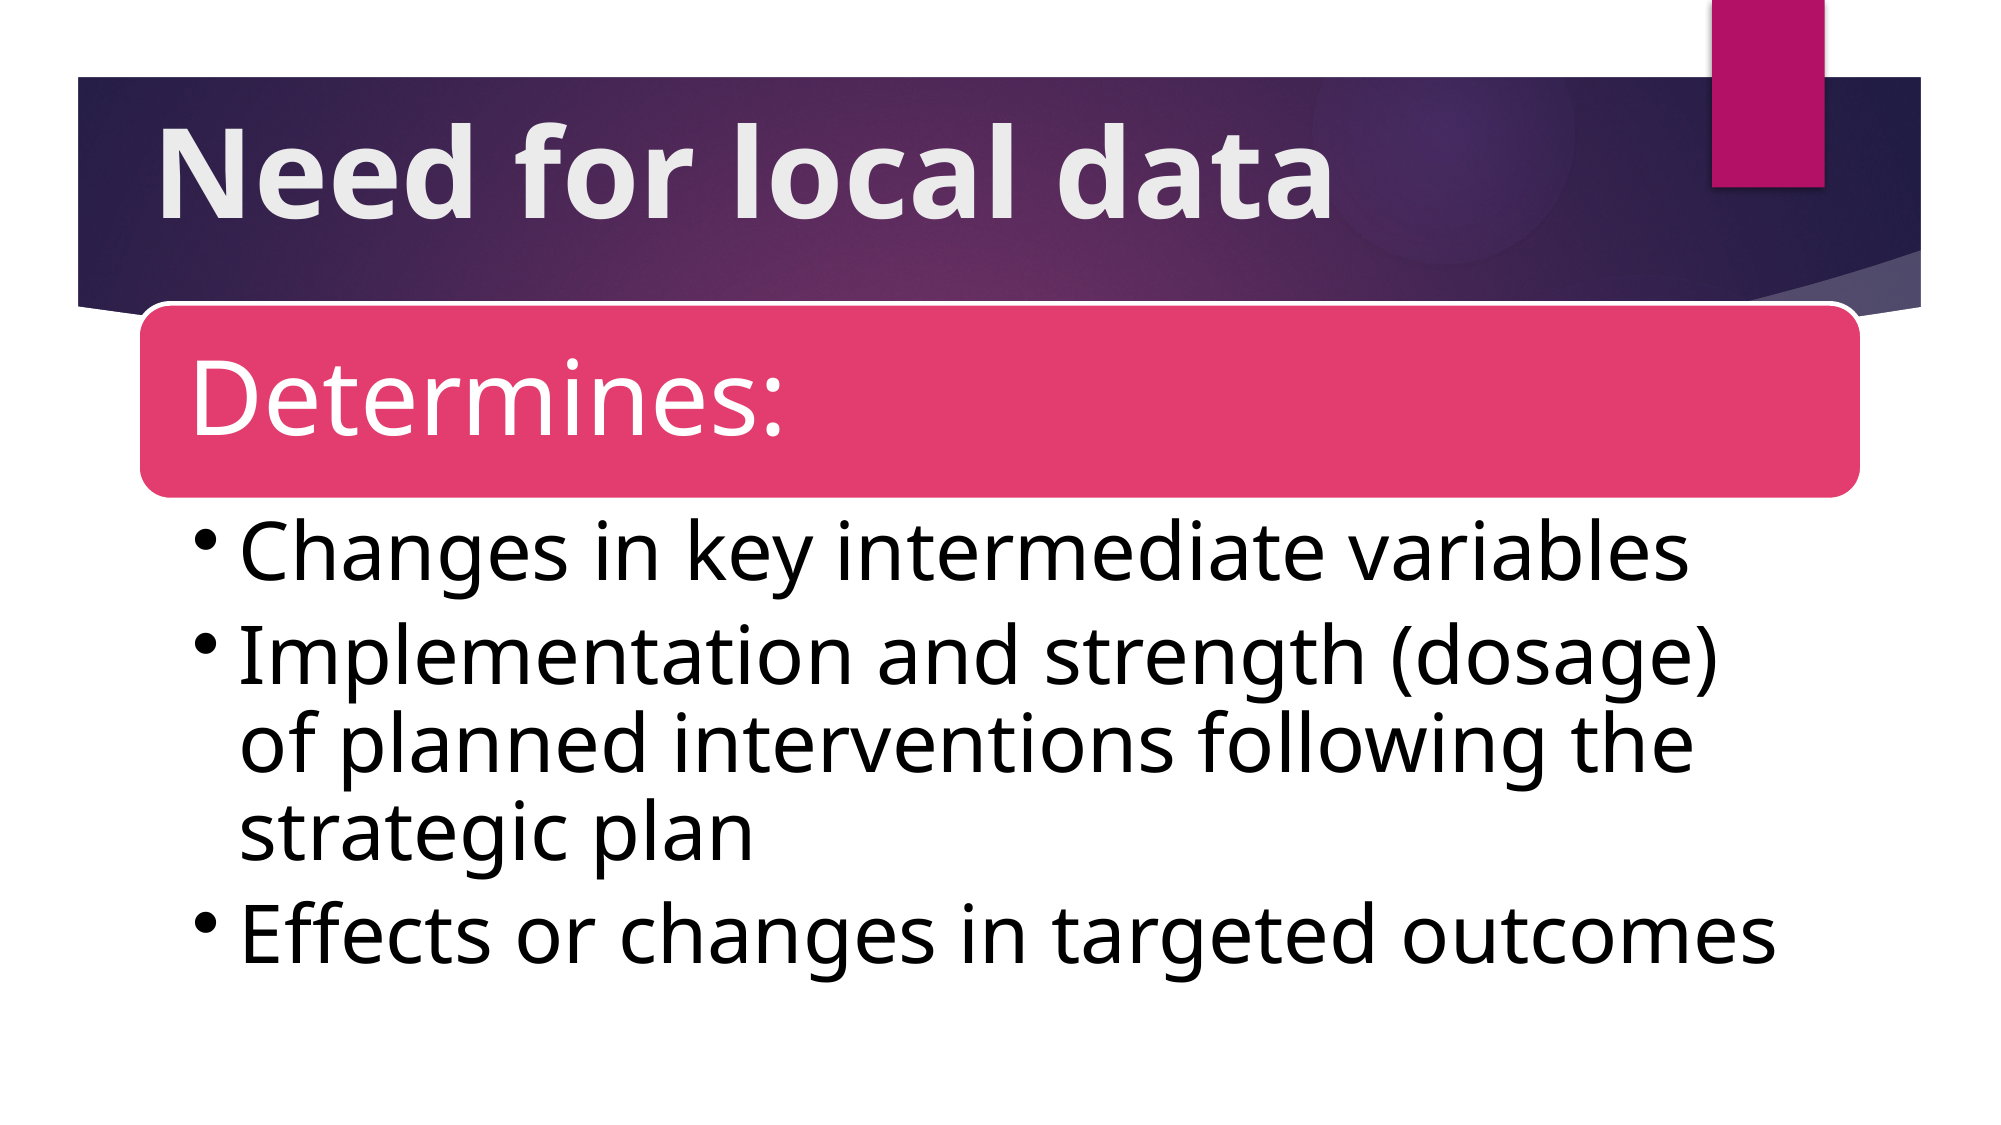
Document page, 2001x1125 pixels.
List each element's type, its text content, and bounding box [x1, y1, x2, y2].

title Need for local data [137, 59, 1863, 278]
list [137, 299, 1863, 1014]
